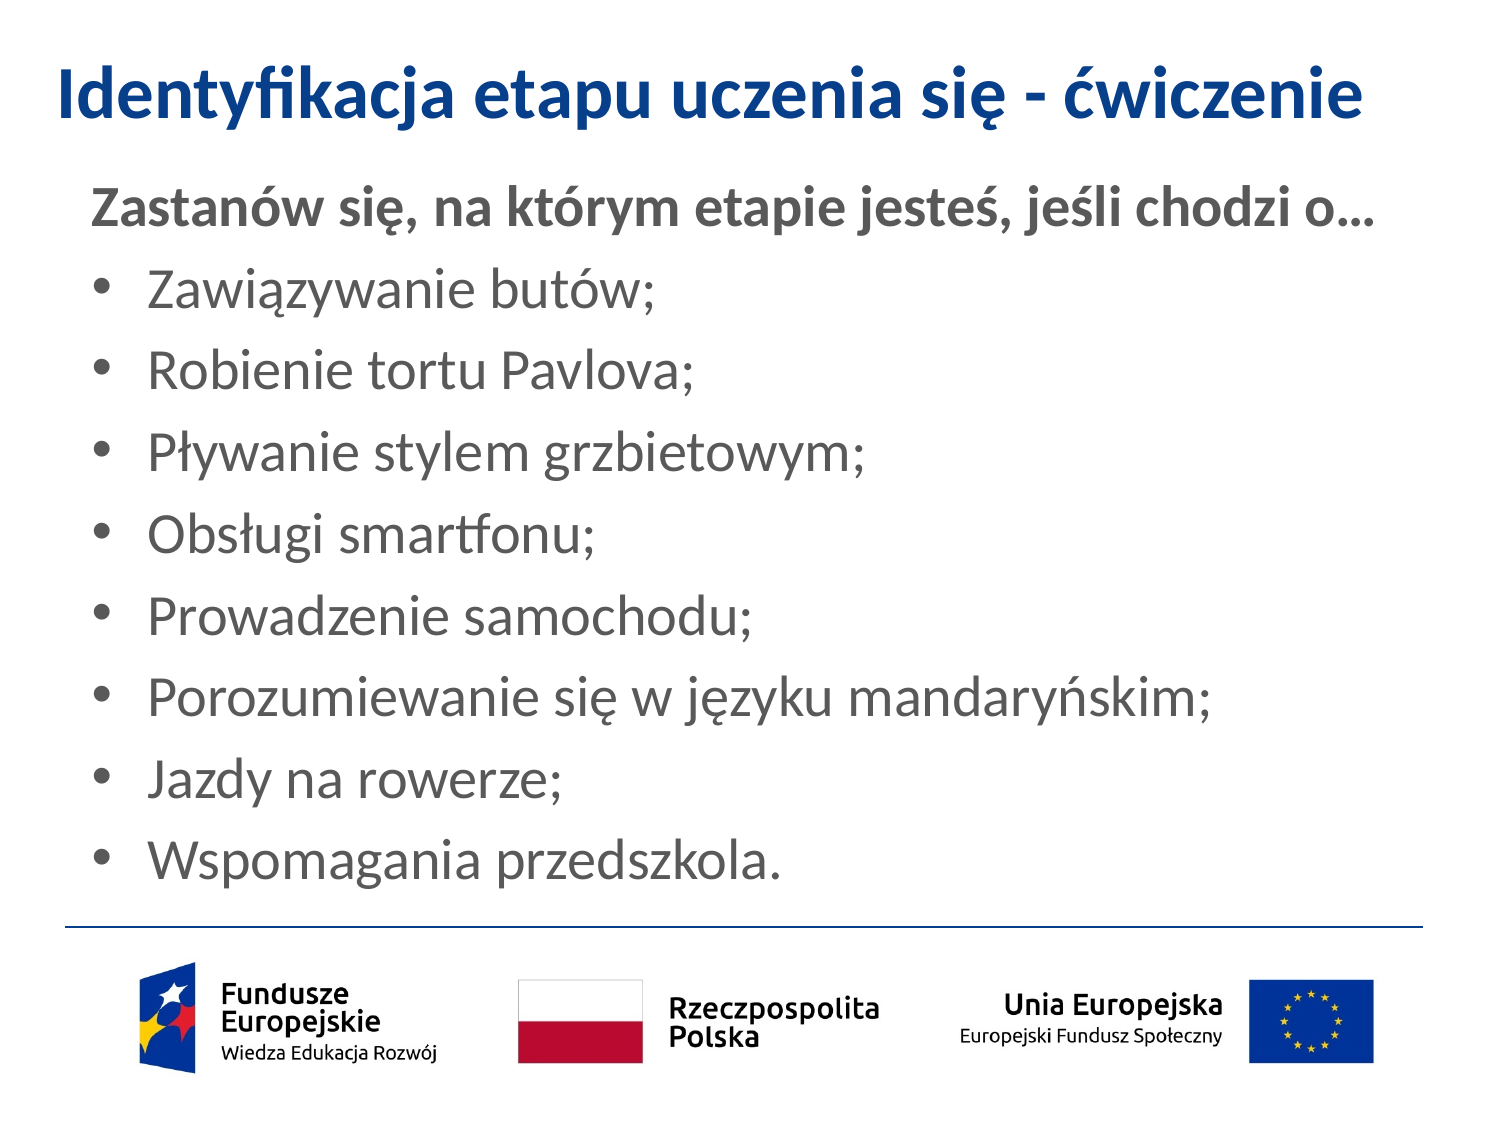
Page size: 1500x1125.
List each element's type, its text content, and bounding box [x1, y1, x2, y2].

title Identyfikacja etapu uczenia się - ćwiczenie [41, 42, 1392, 142]
picture [112, 934, 1400, 1101]
list Zastanów się, na którym etapie jesteś, jeśli chodzi o… Zawiązywanie butów; Robienie tortu Pavlova; Pływanie stylem grzbietowym; Obsługi smartfonu; Prowadzenie samochodu; Porozumiewanie się w języku mandaryńskim; Jazdy na rowerze; Wspomagania przedszkola. [76, 160, 1427, 760]
